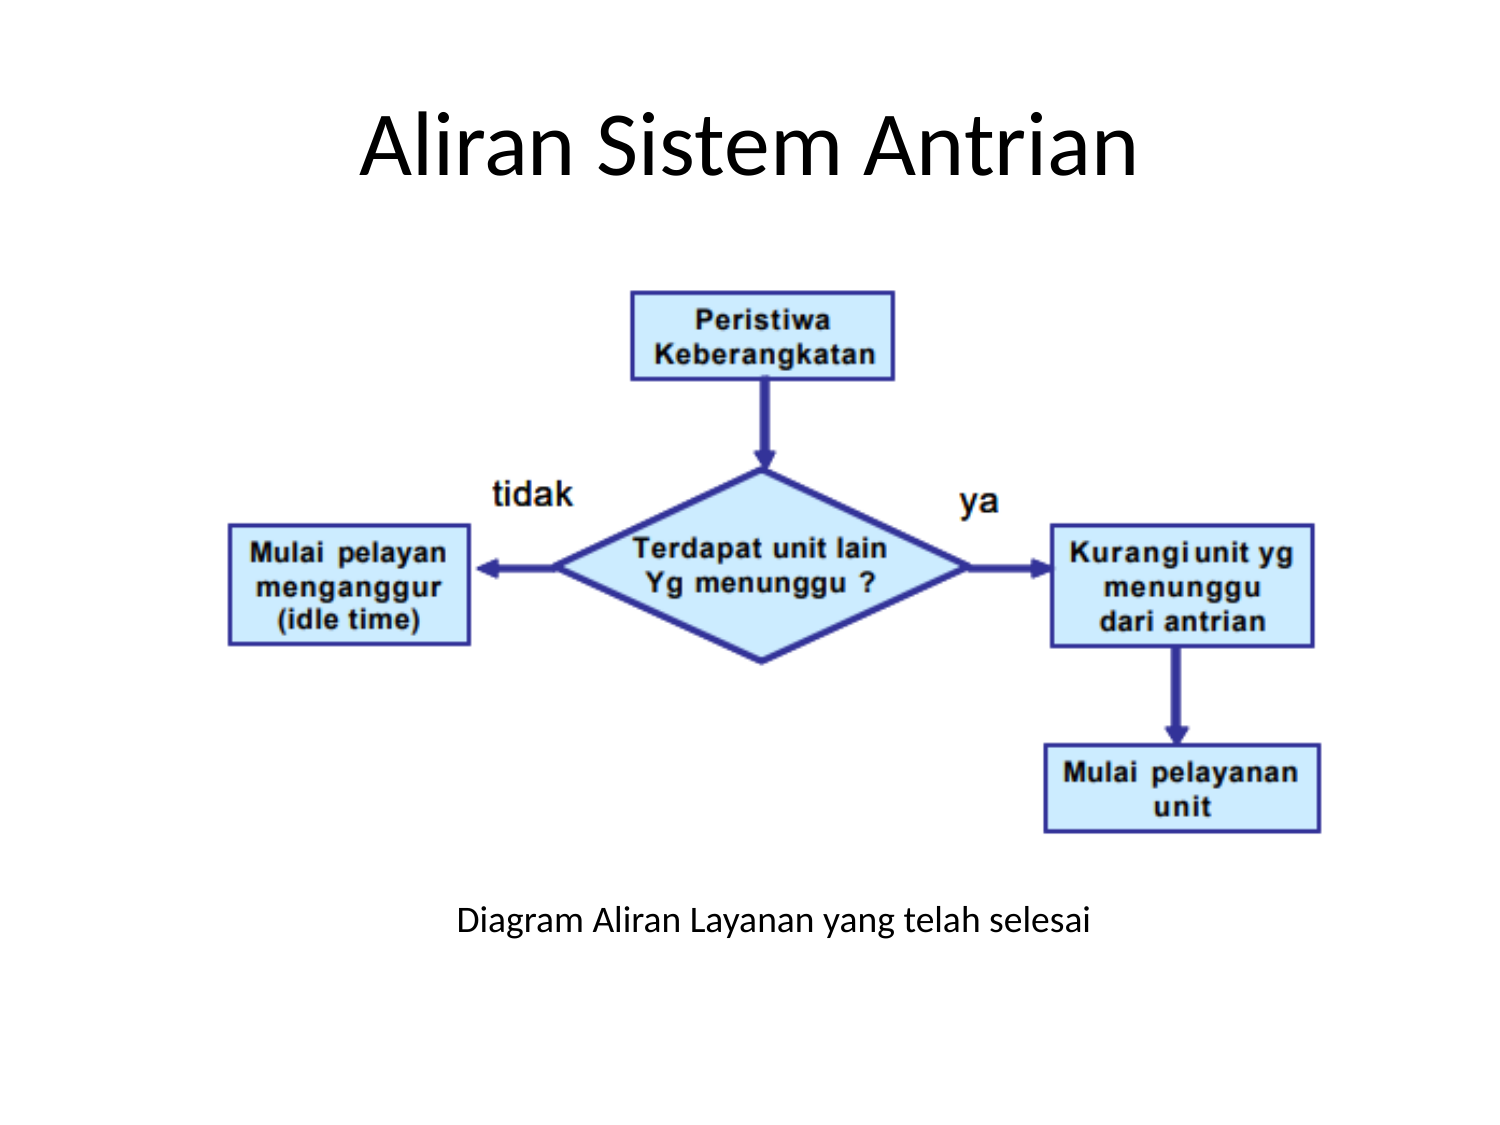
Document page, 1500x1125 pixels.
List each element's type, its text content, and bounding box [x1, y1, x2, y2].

title Aliran Sistem Antrian [75, 45, 1425, 233]
picture [194, 274, 1354, 876]
text_box Diagram Aliran Layanan yang telah selesai [380, 887, 1168, 948]
